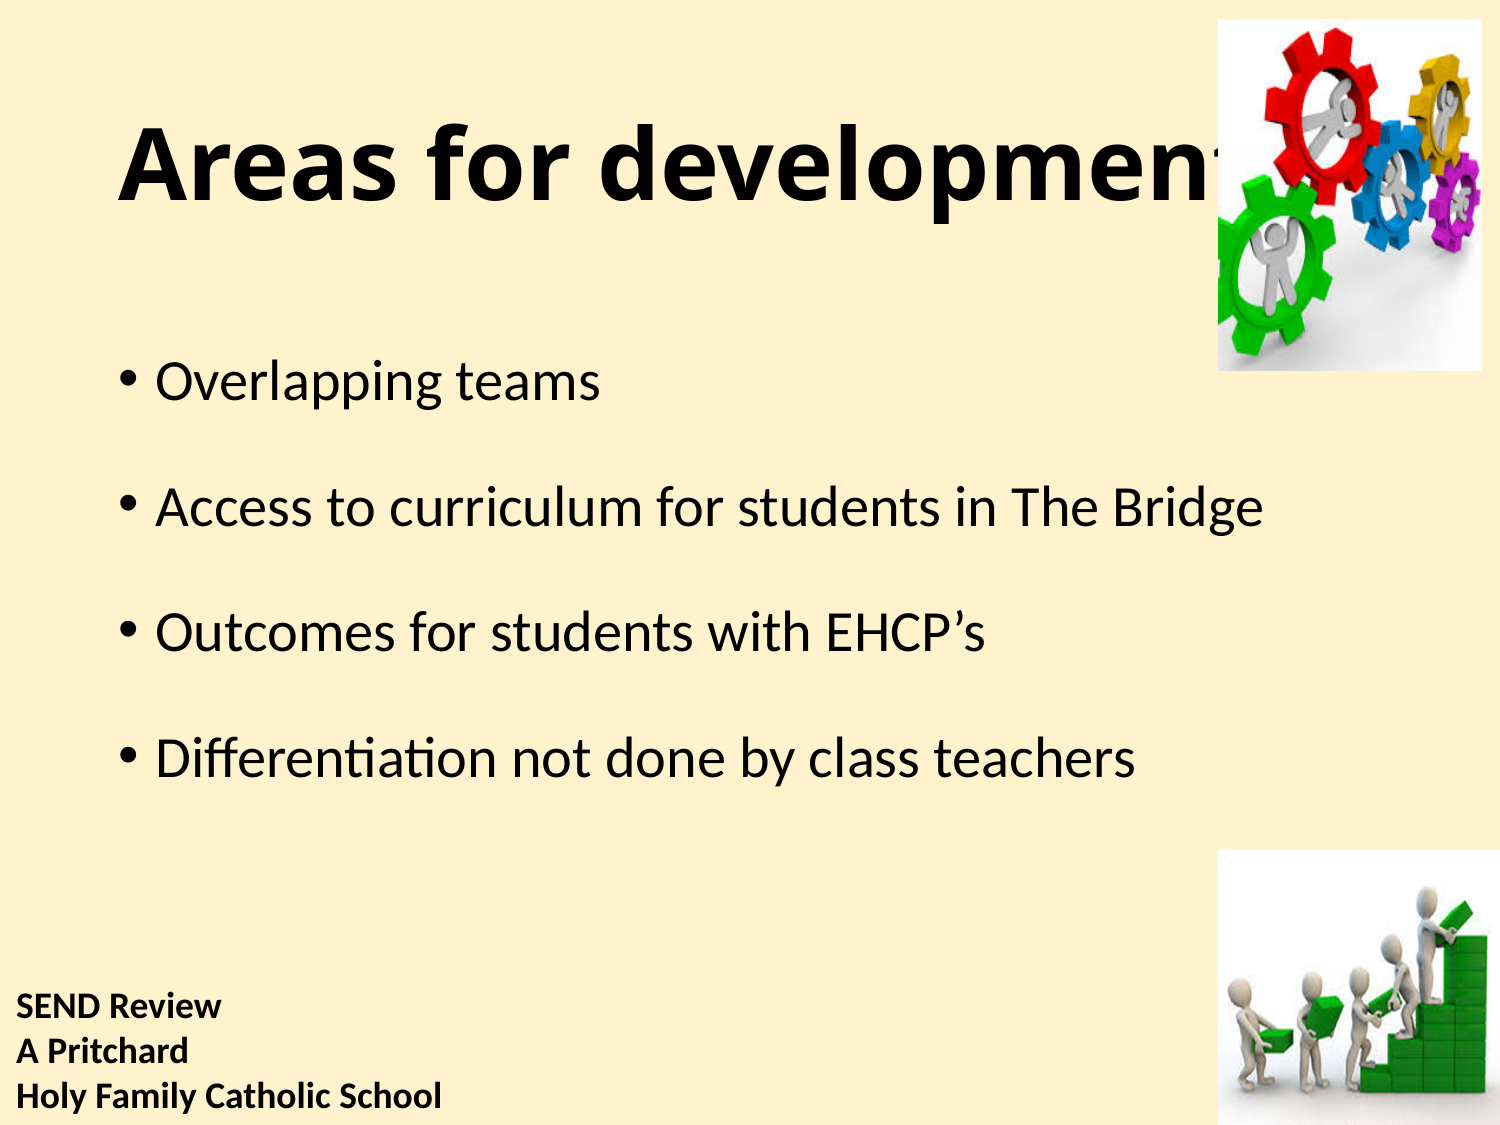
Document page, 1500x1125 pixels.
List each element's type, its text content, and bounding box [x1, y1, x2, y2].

title Areas for development [103, 59, 1218, 278]
list Overlapping teams Access to curriculum for students in The Bridge Outcomes for students with EHCP’s Differentiation not done by class teachers [103, 299, 1397, 1014]
text_box SEND Review A Pritchard Holy Family Catholic School [1, 973, 467, 1124]
picture [1218, 19, 1482, 371]
picture [1218, 849, 1500, 1125]
